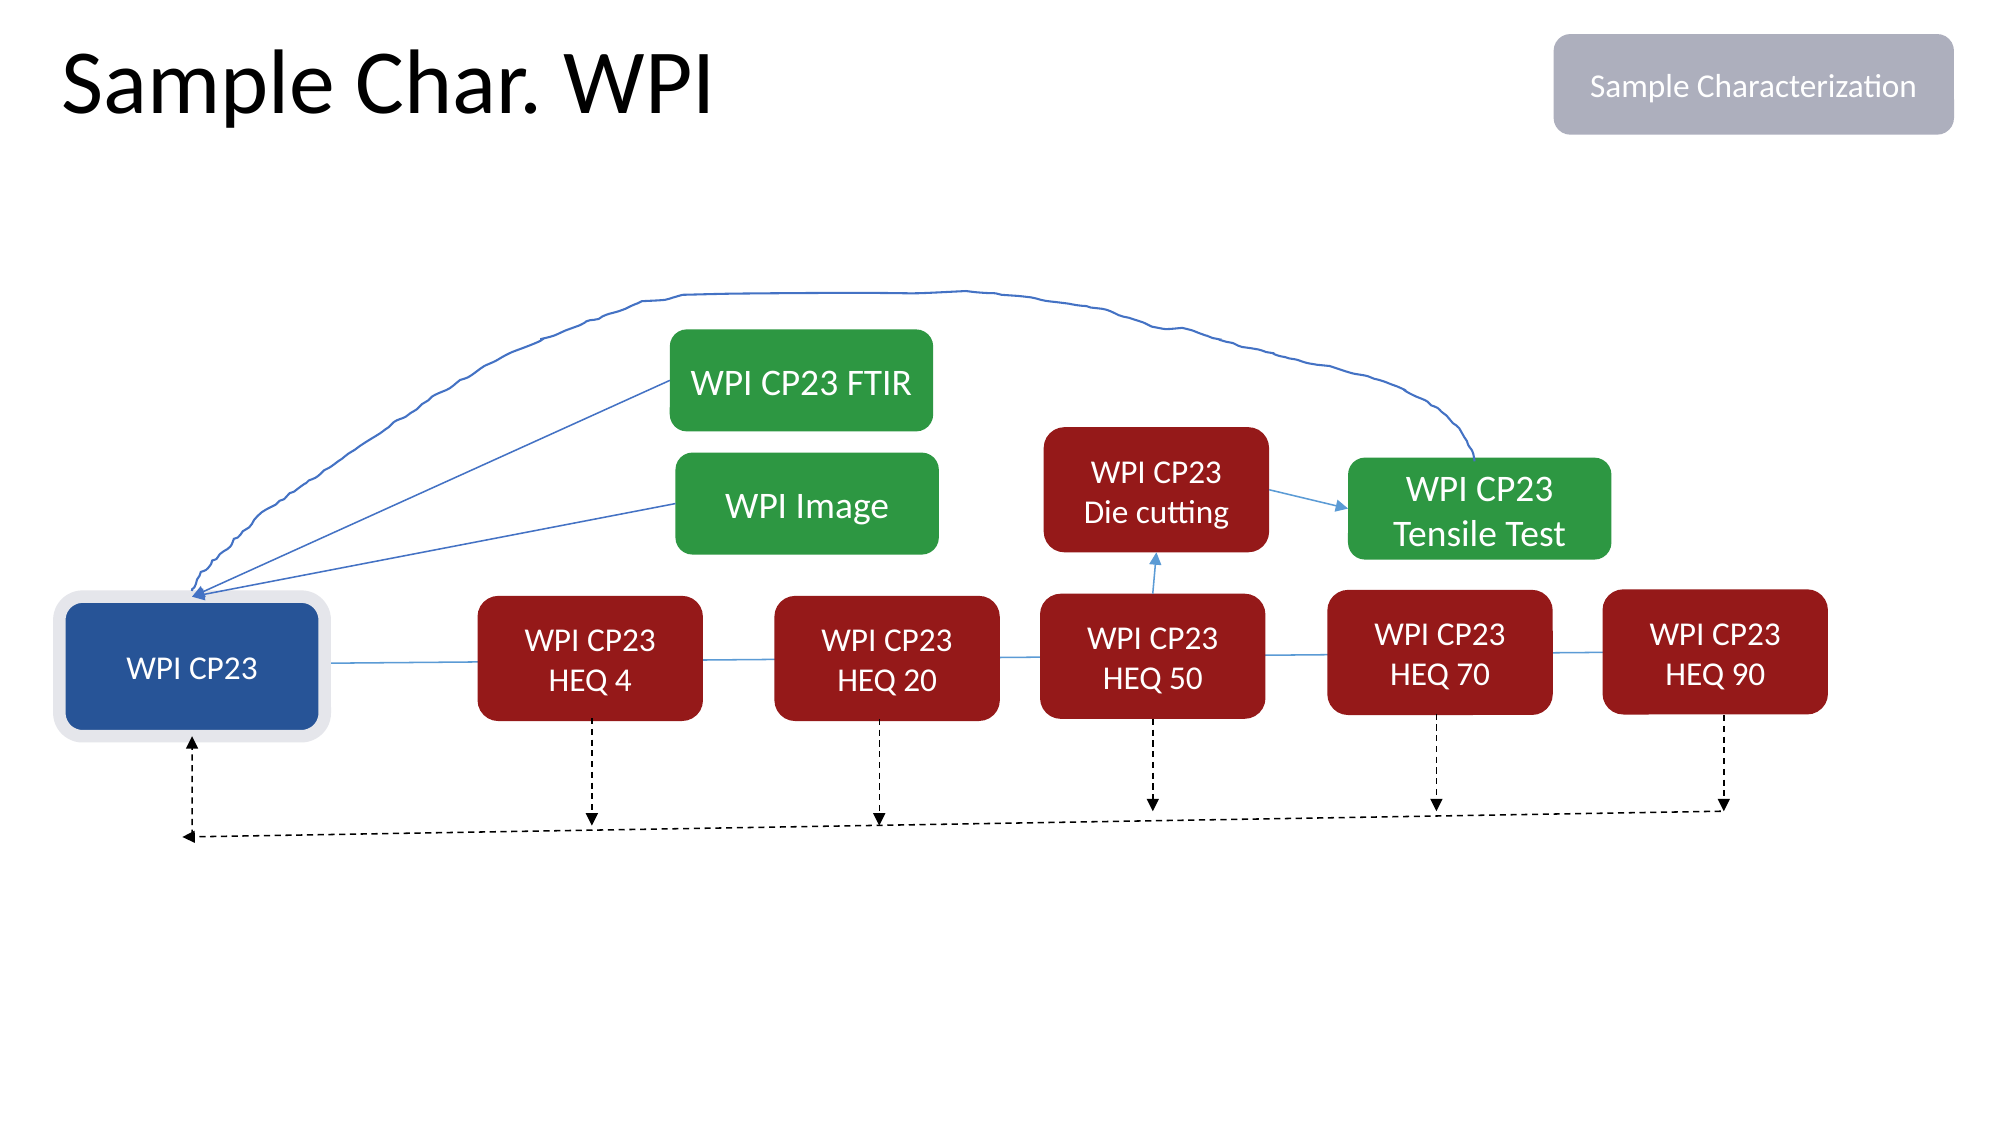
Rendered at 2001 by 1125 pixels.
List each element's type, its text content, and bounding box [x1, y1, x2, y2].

title Sample Char. WPI [45, 0, 1771, 193]
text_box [182, 810, 188, 838]
text_box WPI CP23 HEQ 20 [774, 672, 1000, 722]
text_box [466, 291, 1475, 542]
text_box WPI Image [680, 516, 939, 555]
text_box WPI CP23 HEQ 50 [1040, 593, 1266, 650]
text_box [191, 380, 671, 503]
text_box WPI CP23 HEQ 70 [1327, 589, 1553, 650]
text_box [1152, 552, 1157, 594]
text_box WPI CP23 HEQ 4 [477, 672, 703, 722]
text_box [1268, 489, 1349, 509]
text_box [329, 651, 1655, 664]
text_box WPI CP23 [59, 596, 325, 737]
text_box WPI CP23 HEQ 70 [1327, 672, 1553, 716]
text_box WPI CP23 Die cutting [1043, 483, 1270, 553]
text_box WPI CP23 HEQ 90 [1602, 589, 1828, 715]
text_box WPI CP23 HEQ 4 [477, 595, 703, 650]
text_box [191, 503, 676, 597]
text_box WPI CP23 HEQ 20 [774, 595, 1000, 650]
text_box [195, 810, 1722, 838]
text_box Sample Characterization [1553, 34, 1955, 135]
text_box WPI CP23 Tensile Test [1347, 457, 1612, 560]
text_box WPI CP23 HEQ 50 [1040, 672, 1266, 719]
